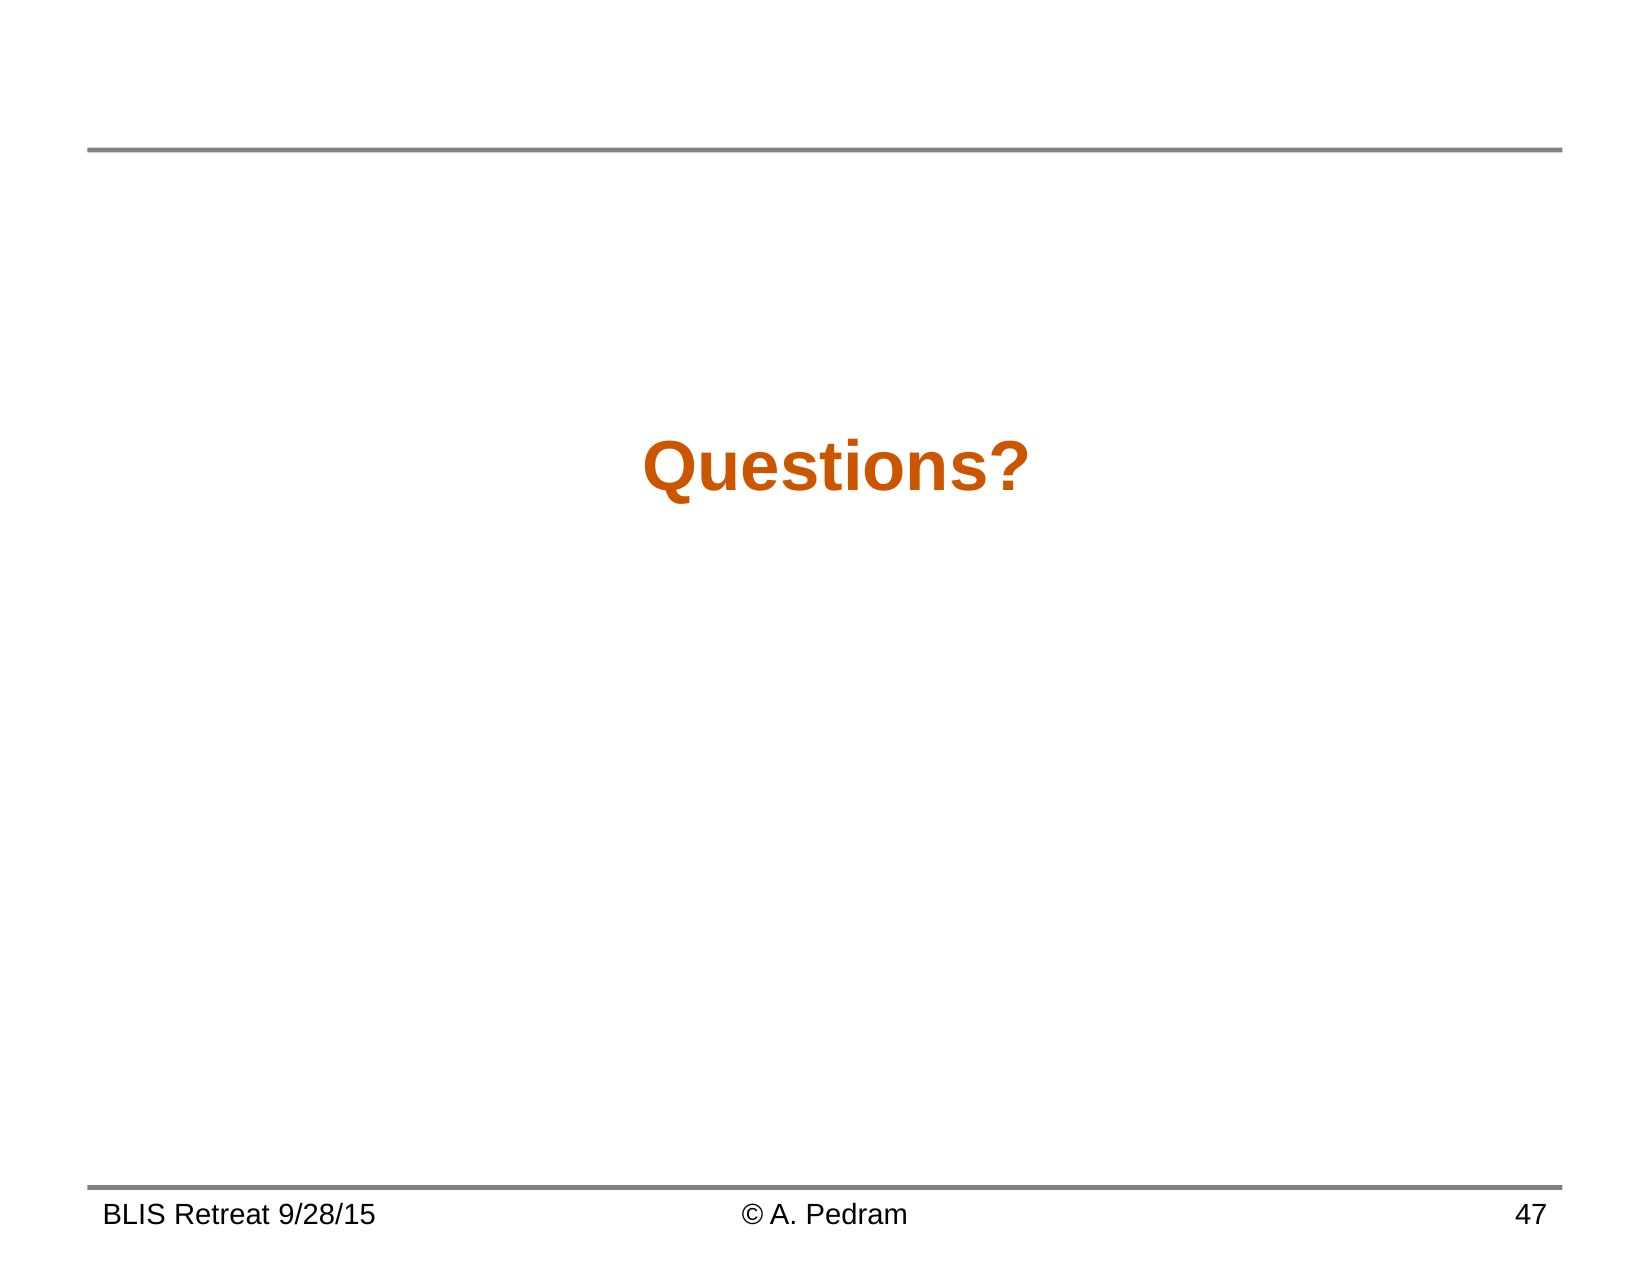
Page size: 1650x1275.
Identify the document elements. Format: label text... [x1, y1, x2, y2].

title Questions? [99, 412, 1575, 513]
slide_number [87, 1187, 475, 1266]
slide_number 47 [1175, 1187, 1563, 1266]
footer © A. Pedram [587, 1187, 1063, 1266]
